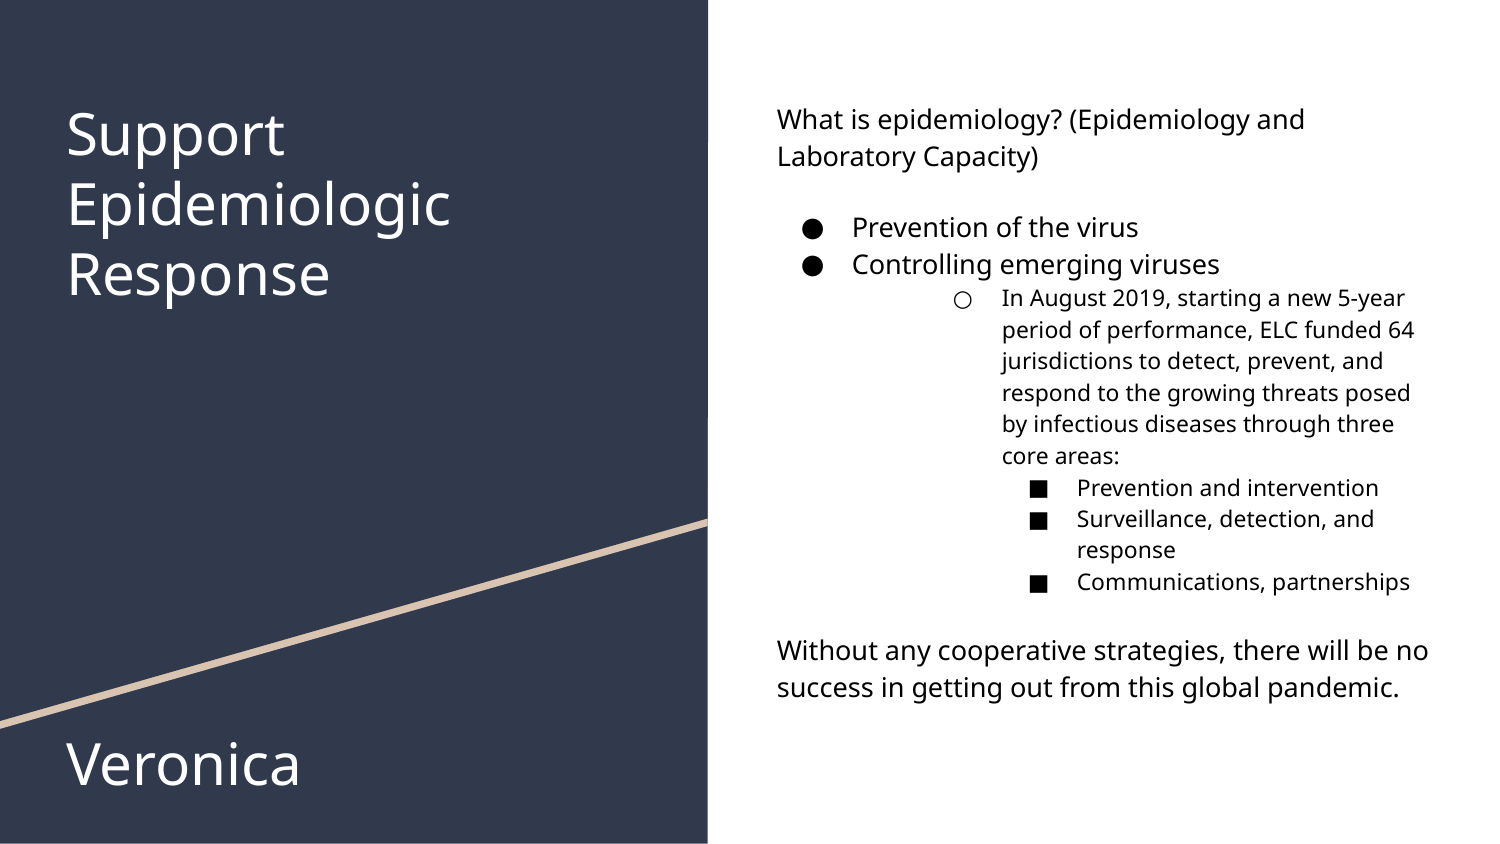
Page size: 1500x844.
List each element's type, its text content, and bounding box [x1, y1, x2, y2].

title Support Epidemiologic Response Veronica [51, 82, 660, 494]
list What is epidemiology? (Epidemiology and Laboratory Capacity) Prevention of the virus Controlling emerging viruses In August 2019, starting a new 5-year period of performance, ELC funded 64 jurisdictions to detect, prevent, and respond to the growing threats posed by infectious diseases through three core areas: Prevention and intervention Surveillance, detection, and response Communications, partnerships Without any cooperative strategies, there will be no success in getting out from this global pandemic. [761, 82, 1446, 755]
